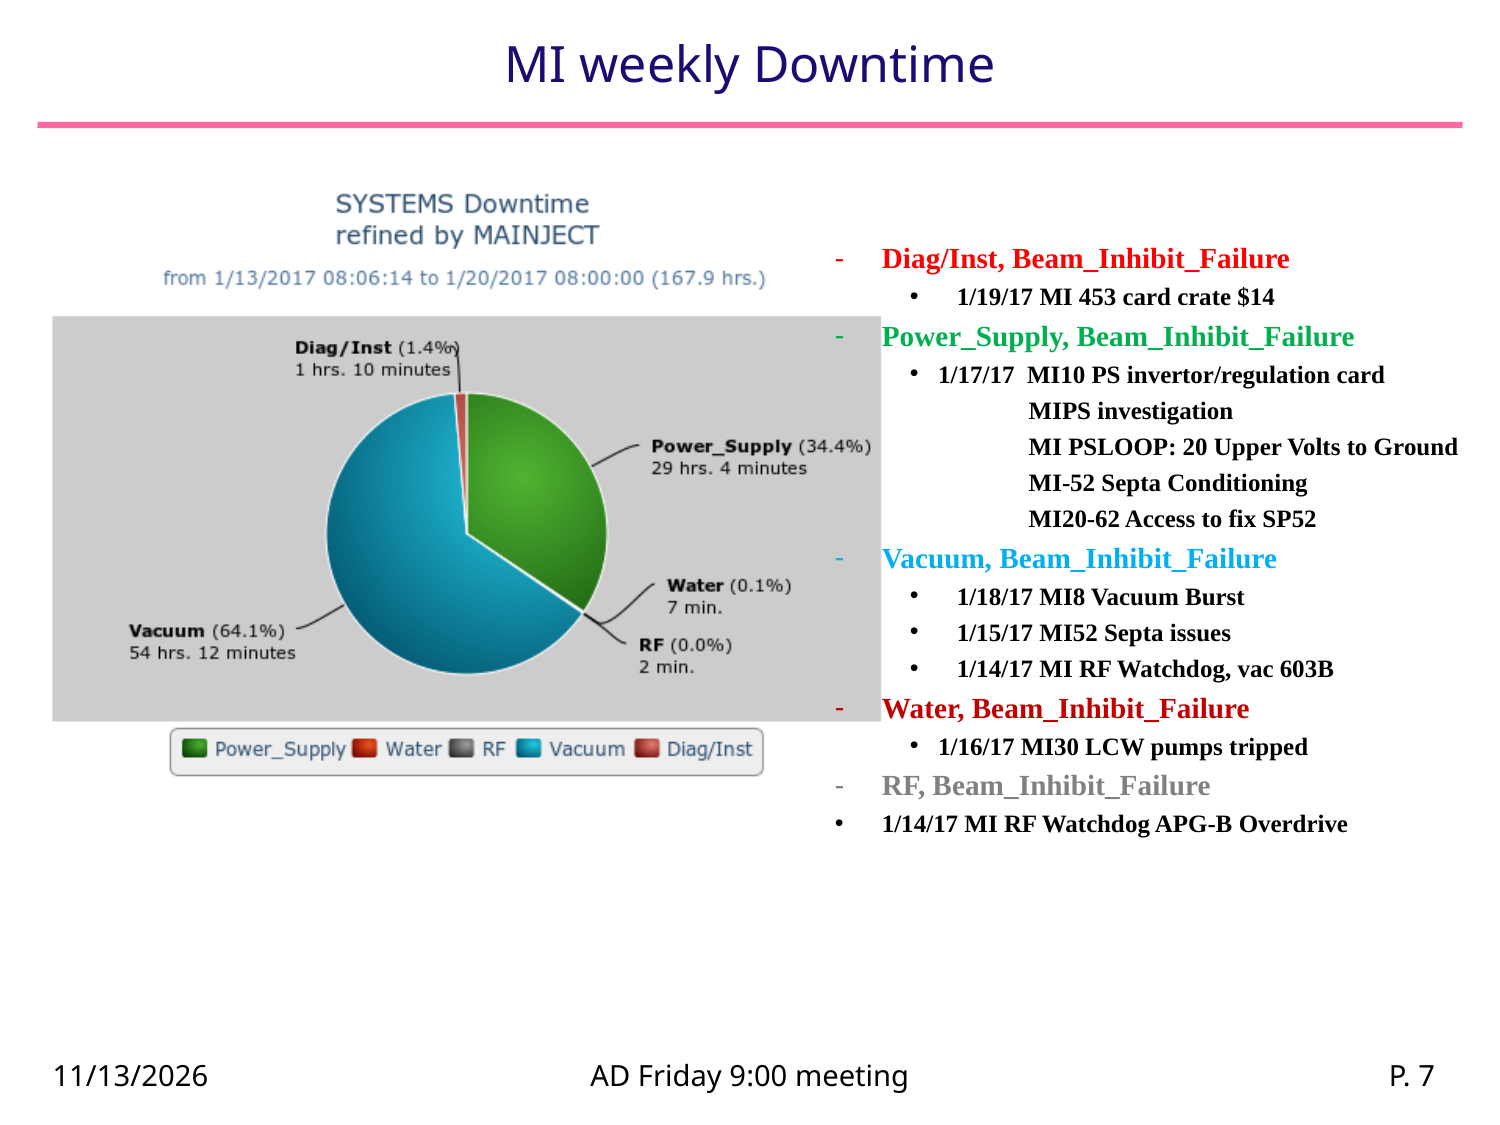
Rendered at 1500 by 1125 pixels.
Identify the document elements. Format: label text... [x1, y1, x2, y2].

text_box Diag/Inst, Beam_Inhibit_Failure 1/19/17 MI 453 card crate $14 Power_Supply, Beam_Inhibit_Failure 1/17/17 MI10 PS invertor/regulation card MIPS investigation MI PSLOOP: 20 Upper Volts to Ground MI-52 Septa Conditioning MI20-62 Access to fix SP52 Vacuum, Beam_Inhibit_Failure 1/18/17 MI8 Vacuum Burst 1/15/17 MI52 Septa issues 1/14/17 MI RF Watchdog, vac 603B Water, Beam_Inhibit_Failure 1/16/17 MI30 LCW pumps tripped RF, Beam_Inhibit_Failure 1/14/17 MI RF Watchdog APG-B Overdrive [745, 232, 1500, 923]
picture [37, 174, 898, 801]
slide_number P. 7 [1137, 1049, 1451, 1101]
footer AD Friday 9:00 meeting [512, 1049, 988, 1101]
title MI weekly Downtime [112, 24, 1388, 101]
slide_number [37, 1049, 351, 1101]
